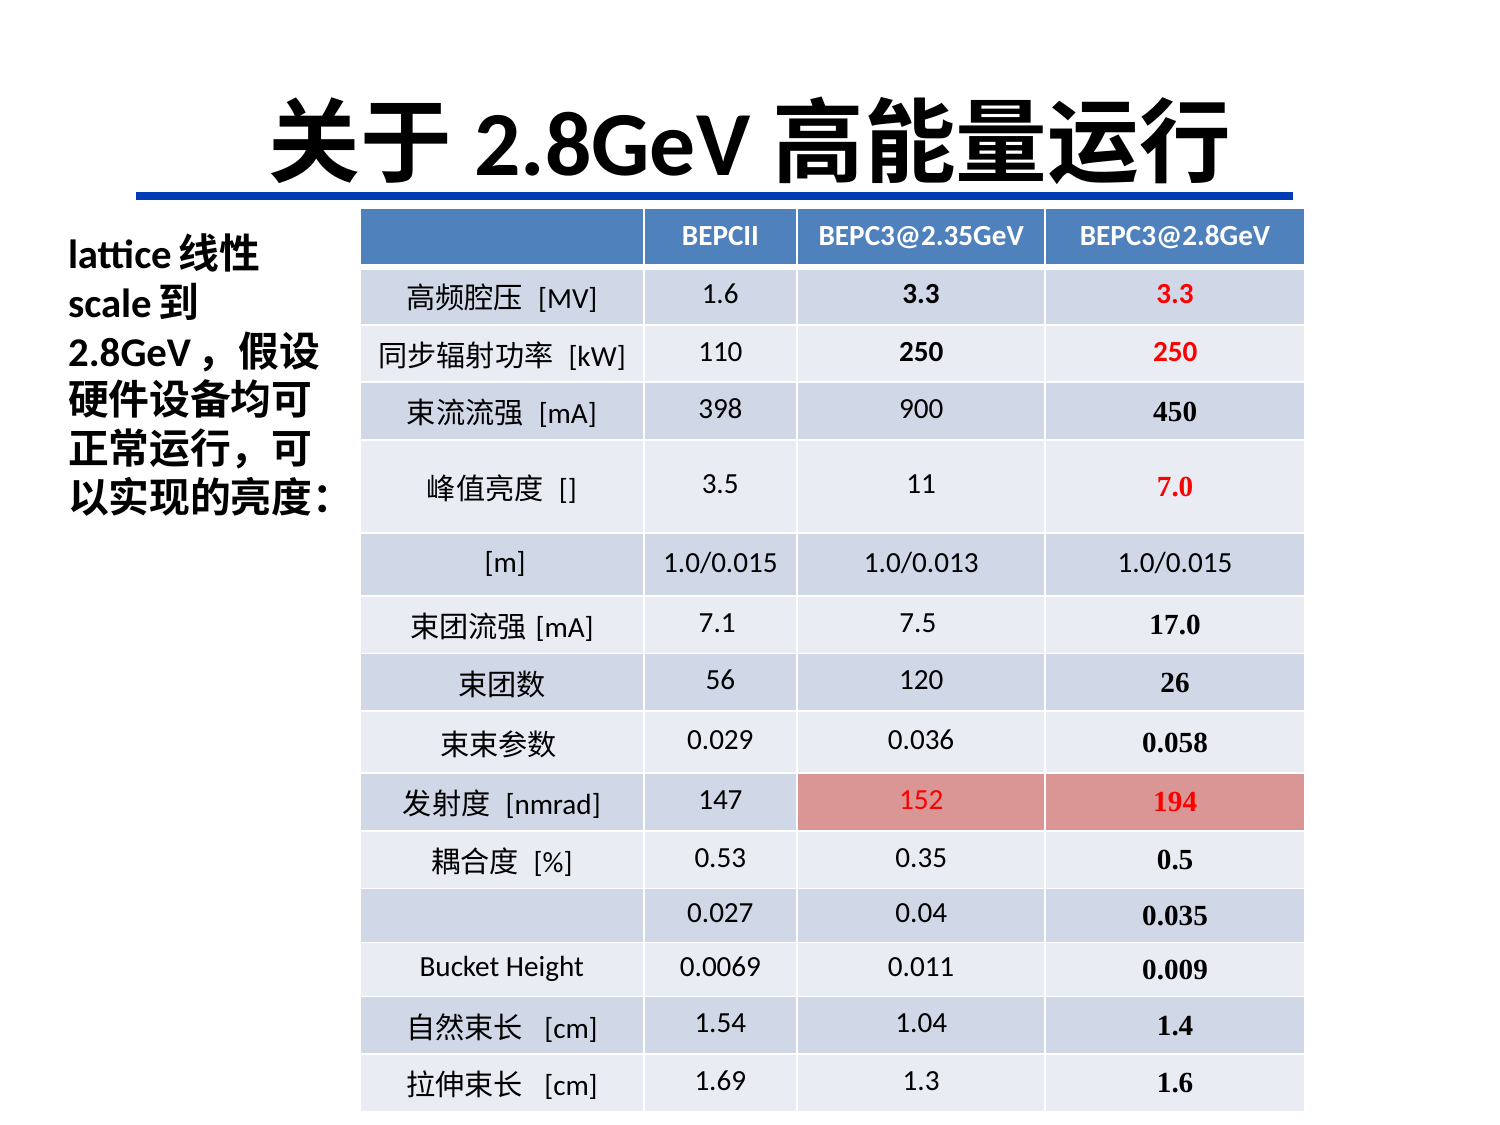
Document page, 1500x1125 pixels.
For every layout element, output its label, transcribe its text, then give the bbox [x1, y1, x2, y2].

title 关于2.8GeV高能量运行 [75, 45, 1425, 233]
list lattice线性scale到2.8GeV，假设硬件设备均可正常运行，可以实现的亮度： [53, 219, 337, 539]
